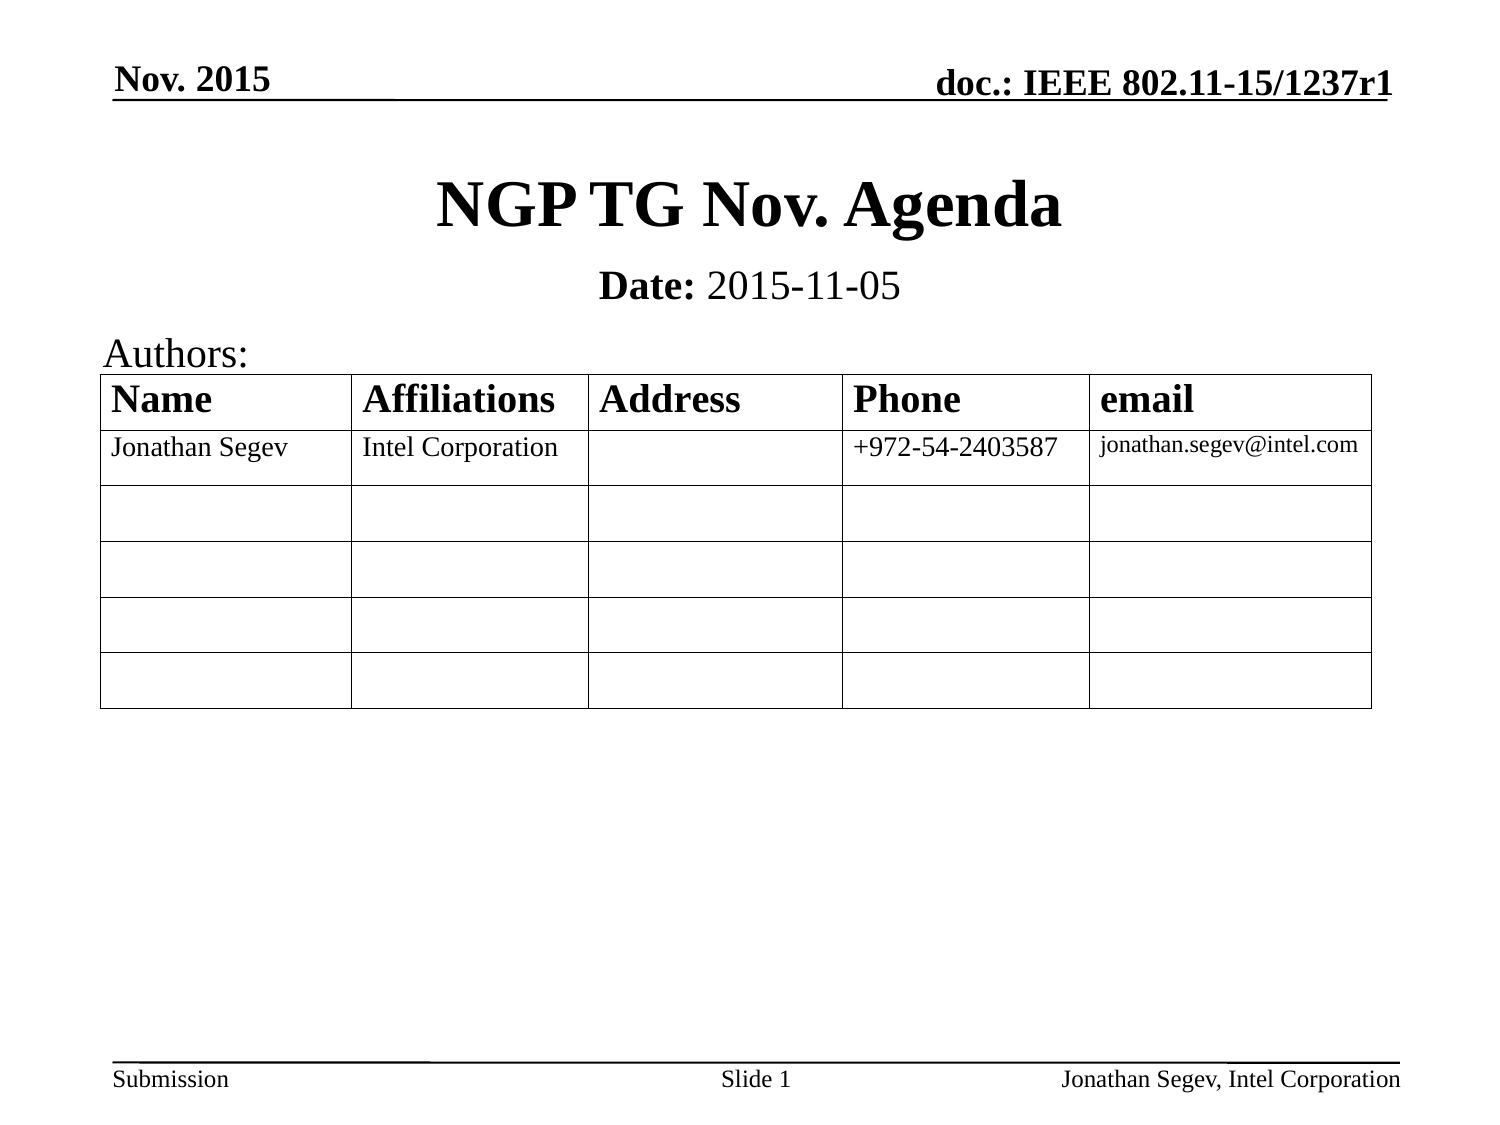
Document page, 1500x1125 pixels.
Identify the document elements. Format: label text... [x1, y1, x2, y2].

slide_number Slide 1 [712, 1061, 800, 1123]
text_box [84, 373, 1398, 778]
title NGP TG Nov. Agenda [112, 112, 1388, 249]
list Date: 2015-11-05 [112, 249, 1388, 316]
text_box Authors: [87, 318, 325, 372]
footer Jonathan Segev, Intel Corporation [902, 1061, 1402, 1093]
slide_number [114, 54, 493, 100]
